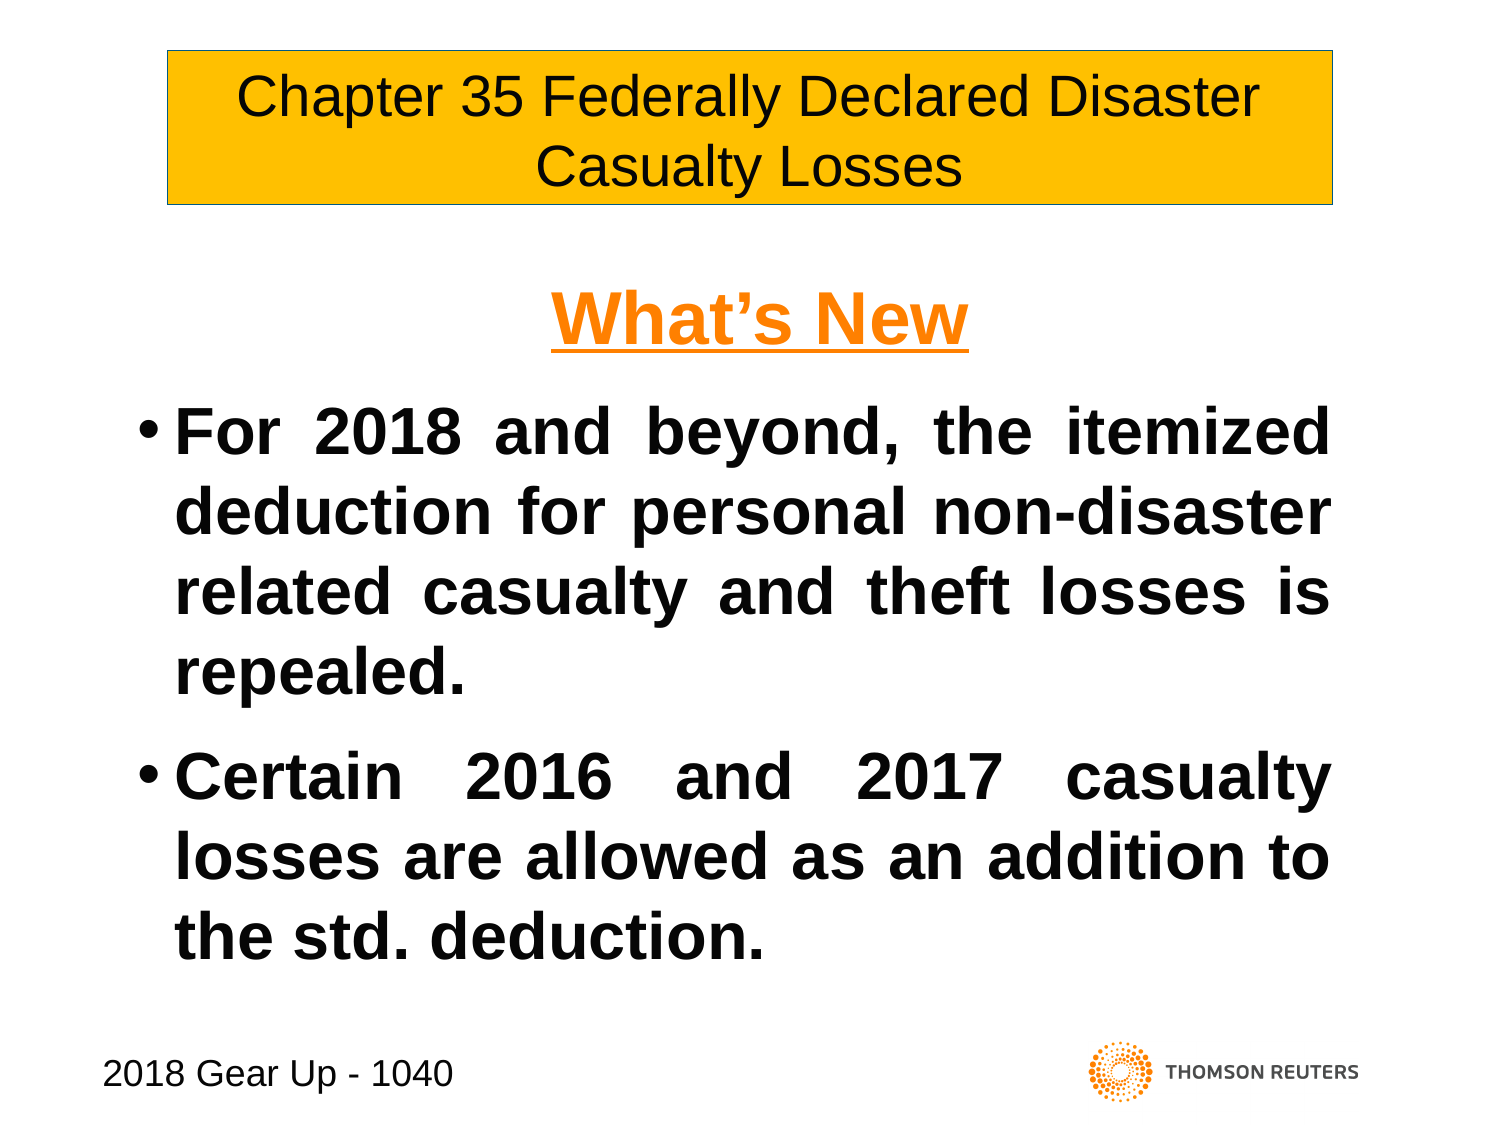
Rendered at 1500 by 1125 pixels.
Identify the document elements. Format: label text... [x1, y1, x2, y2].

picture [1088, 1041, 1359, 1125]
title What’s New [155, 263, 1344, 360]
text_box Chapter 35 Federally Declared Disaster Casualty Losses [167, 50, 1333, 205]
list For 2018 and beyond, the itemized deduction for personal non-disaster related casualty and theft losses is repealed. Certain 2016 and 2017 casualty losses are allowed as an addition to the std. deduction. [136, 387, 1364, 737]
